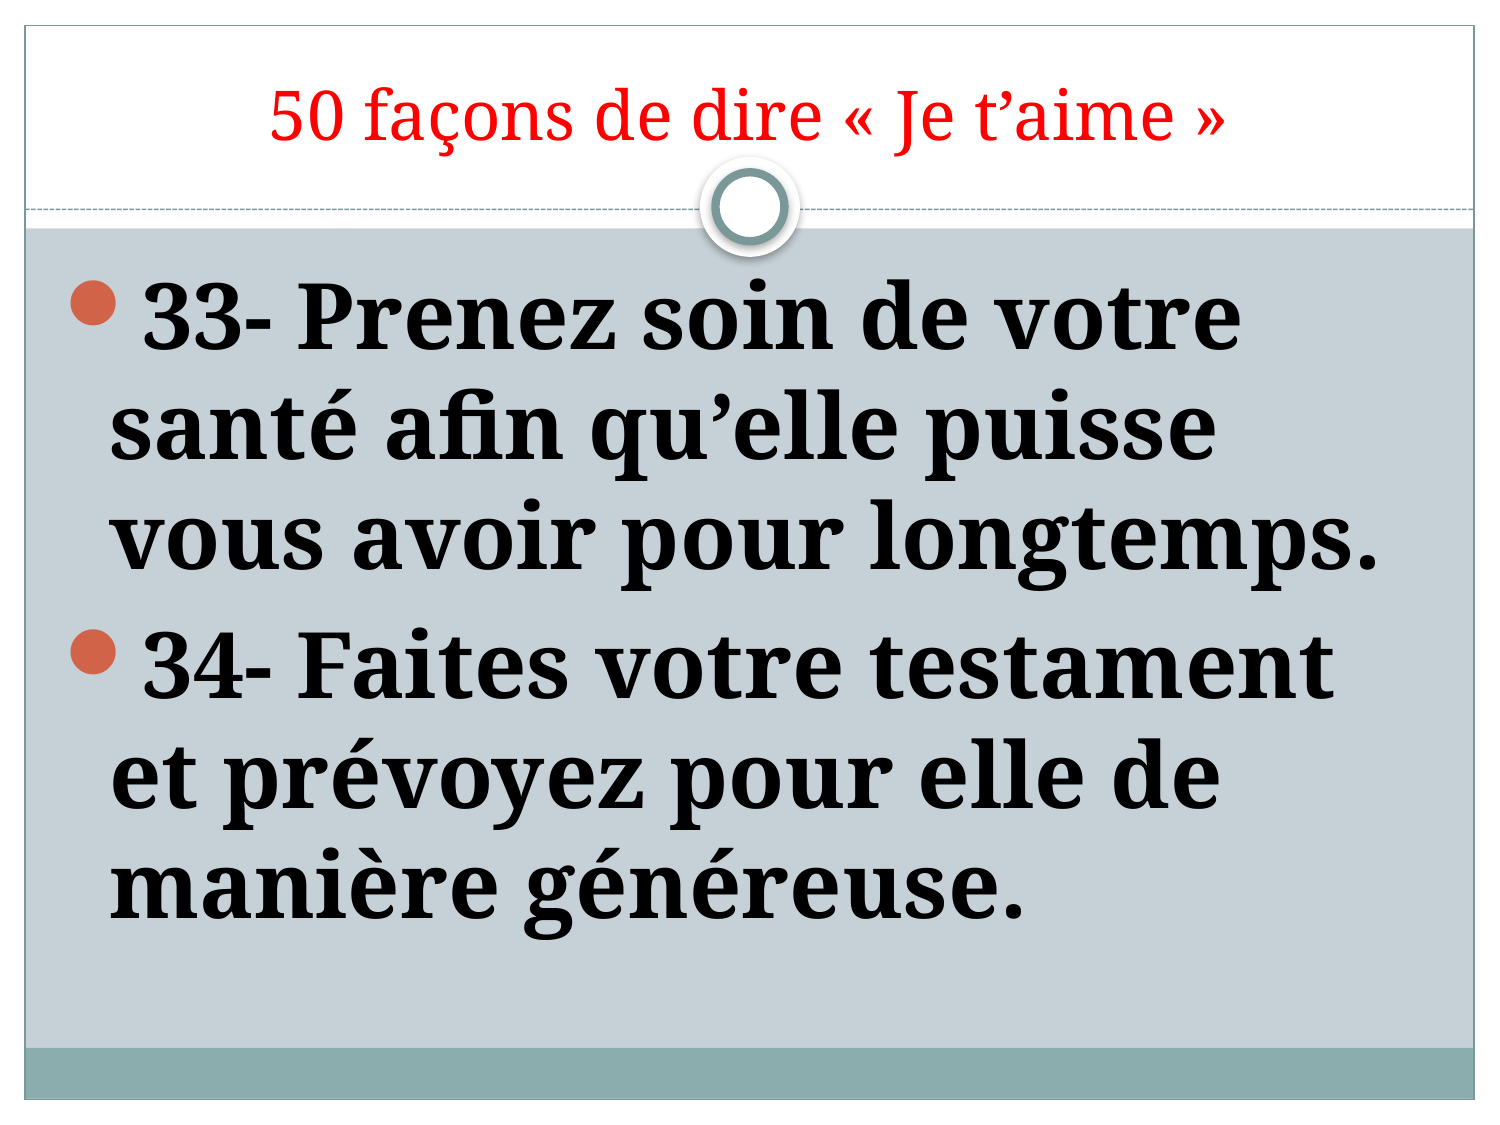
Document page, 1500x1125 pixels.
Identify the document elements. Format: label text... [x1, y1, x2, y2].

list 33- Prenez soin de votre santé afin qu’elle puisse vous avoir pour longtemps. 34- Faites votre testament et prévoyez pour elle de manière généreuse. [49, 250, 1445, 1001]
title 50 façons de dire « Je t’aime » [49, 37, 1450, 162]
